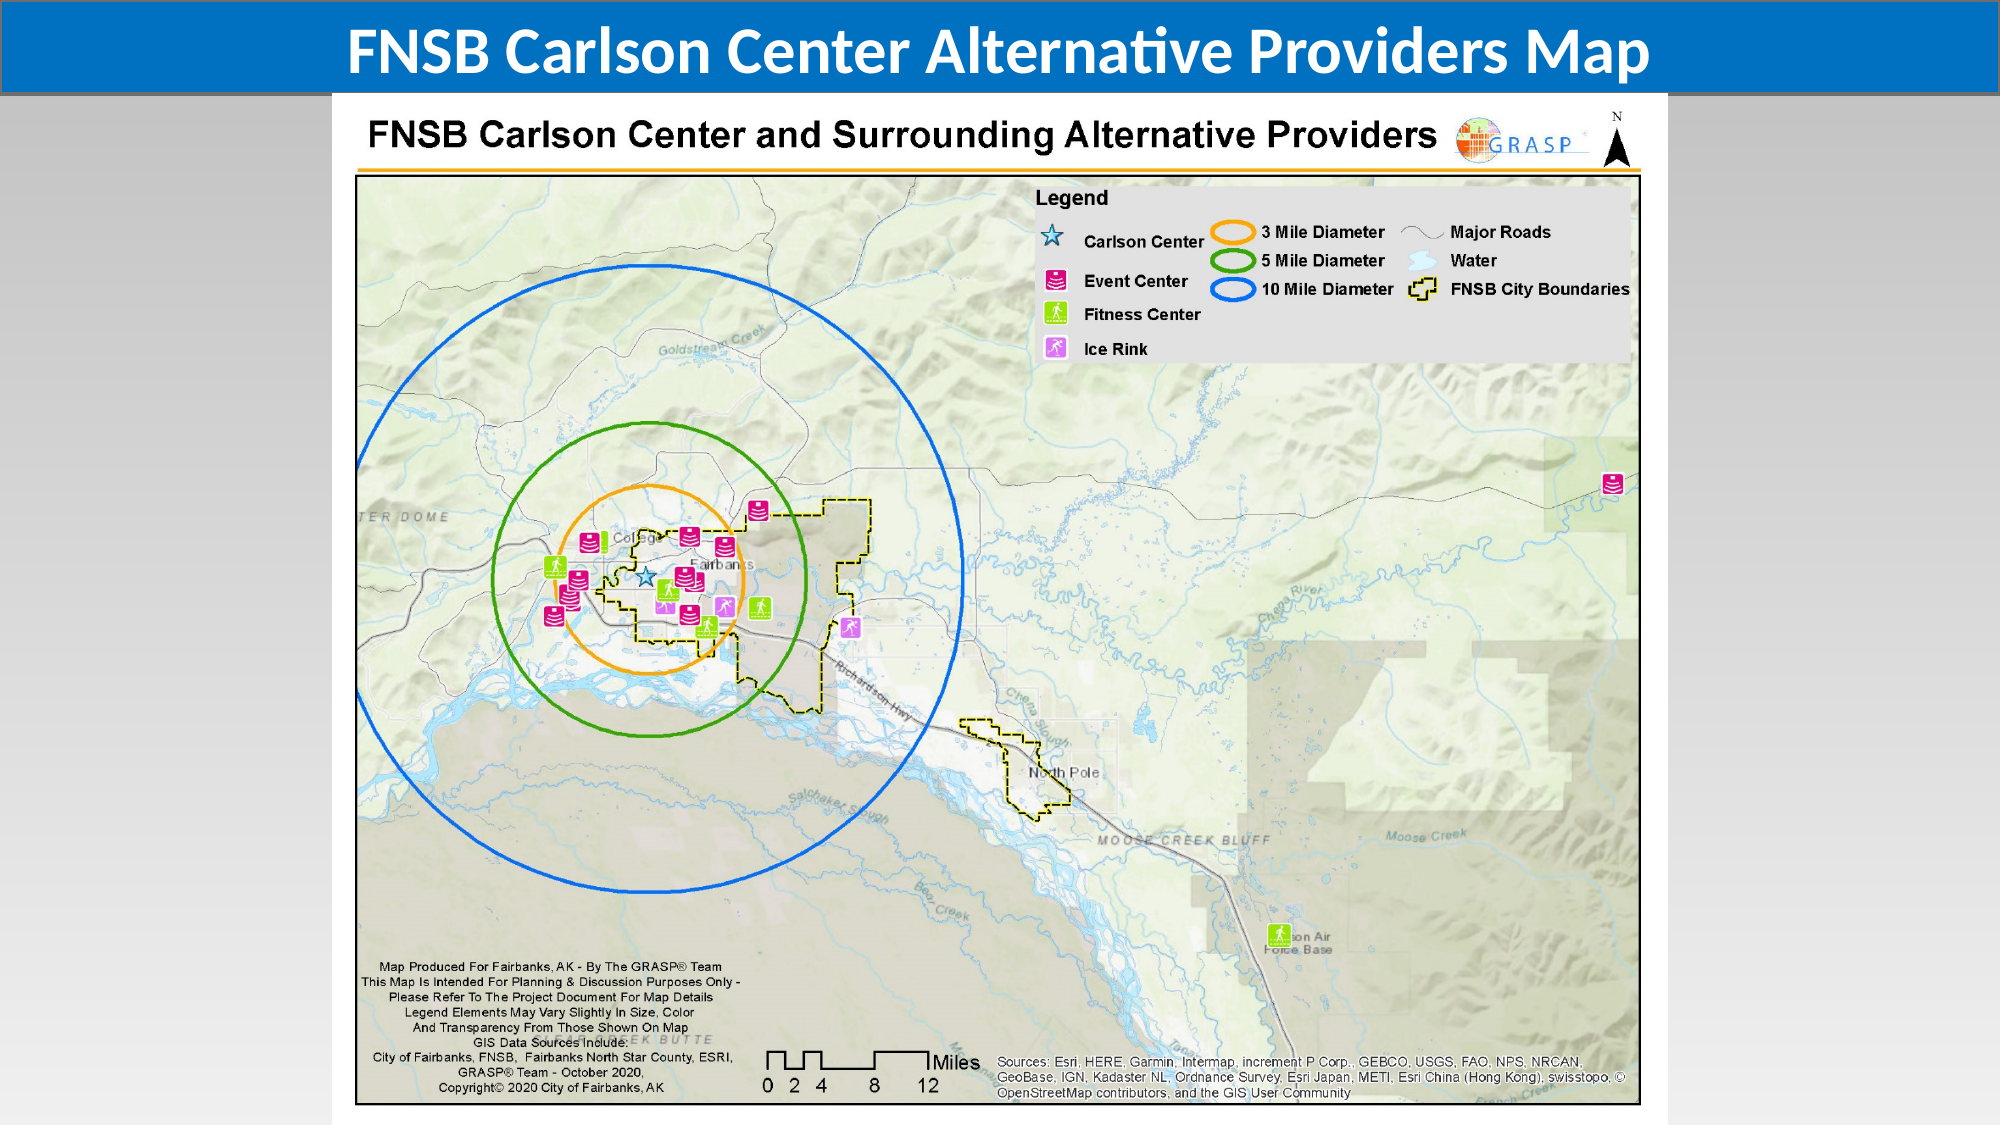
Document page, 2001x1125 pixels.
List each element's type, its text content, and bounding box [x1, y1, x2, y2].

picture [332, 93, 1668, 1125]
text_box FNSB Carlson Center Alternative Providers Map [0, 0, 2000, 96]
